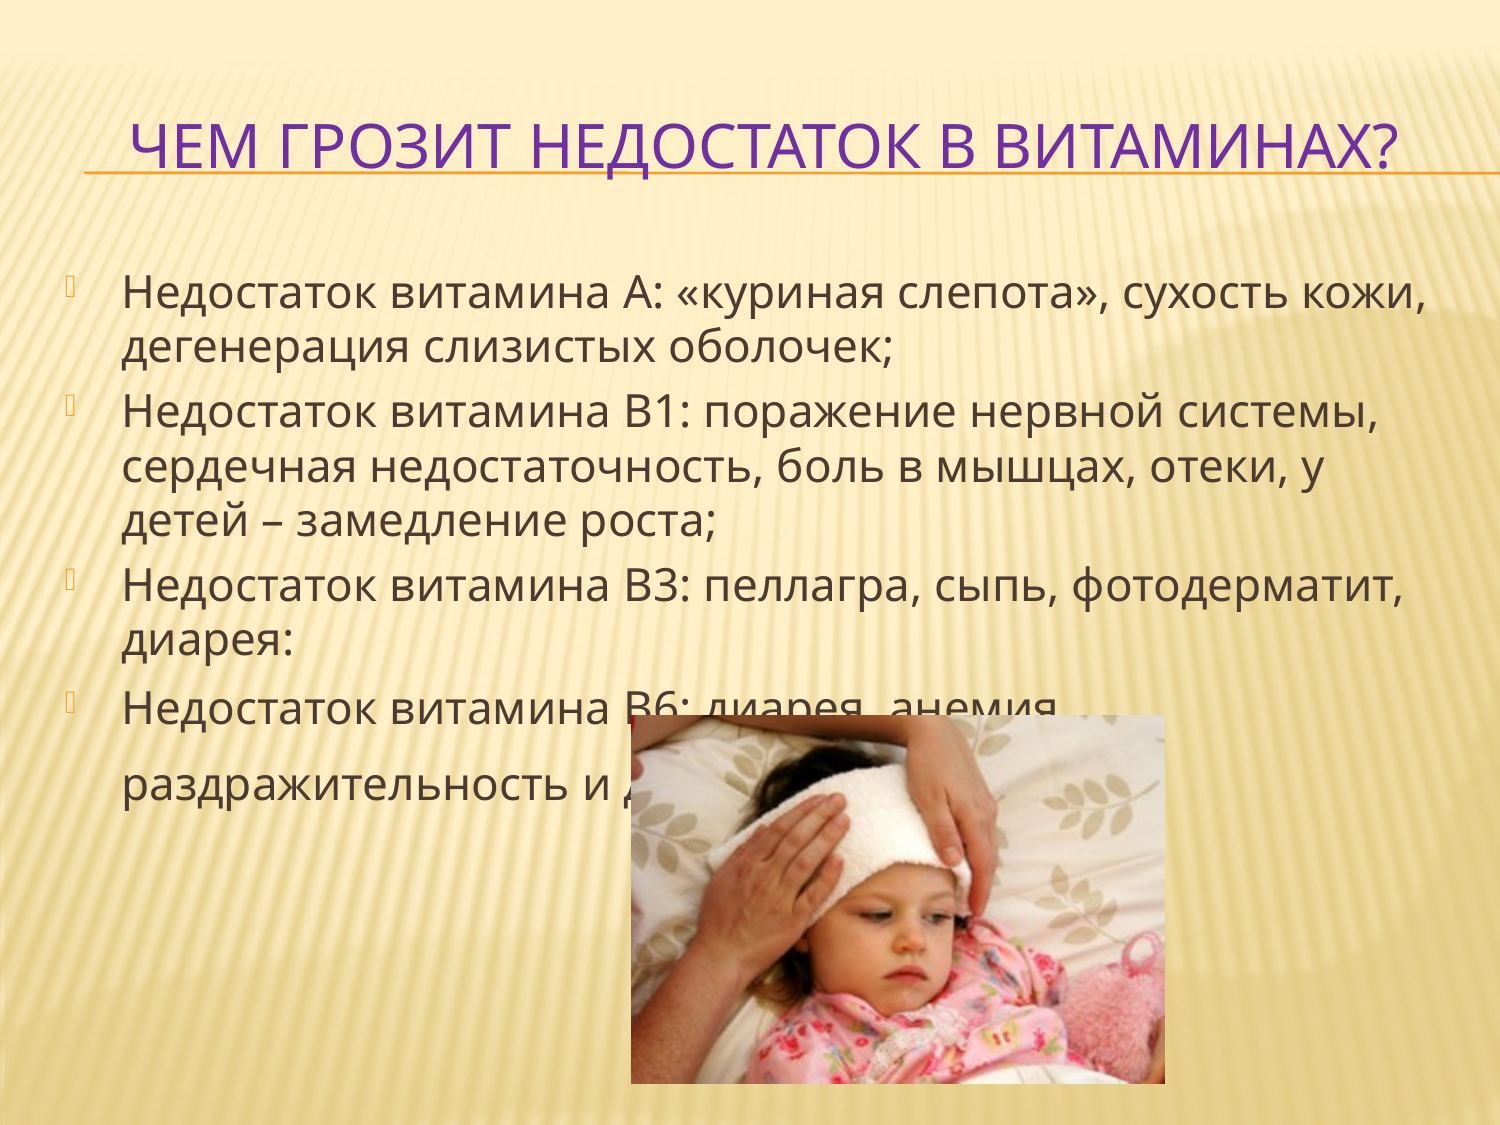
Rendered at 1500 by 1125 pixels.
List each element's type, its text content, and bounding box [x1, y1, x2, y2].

title Чем грозит недостаток в витаминах? [50, 75, 1475, 213]
picture [631, 715, 1165, 1084]
list Недостаток витамина А: «куриная слепота», сухость кожи, дегенерация слизистых оболочек; Недостаток витамина В1: поражение нервной системы, сердечная недостаточность, боль в мышцах, отеки, у детей – замедление роста; Недостаток витамина В3: пеллагра, сыпь, фотодерматит, диарея: Недостаток витамина В6: диарея, анемия, раздражительность и депрессия, дерматиты; [50, 254, 1475, 998]
